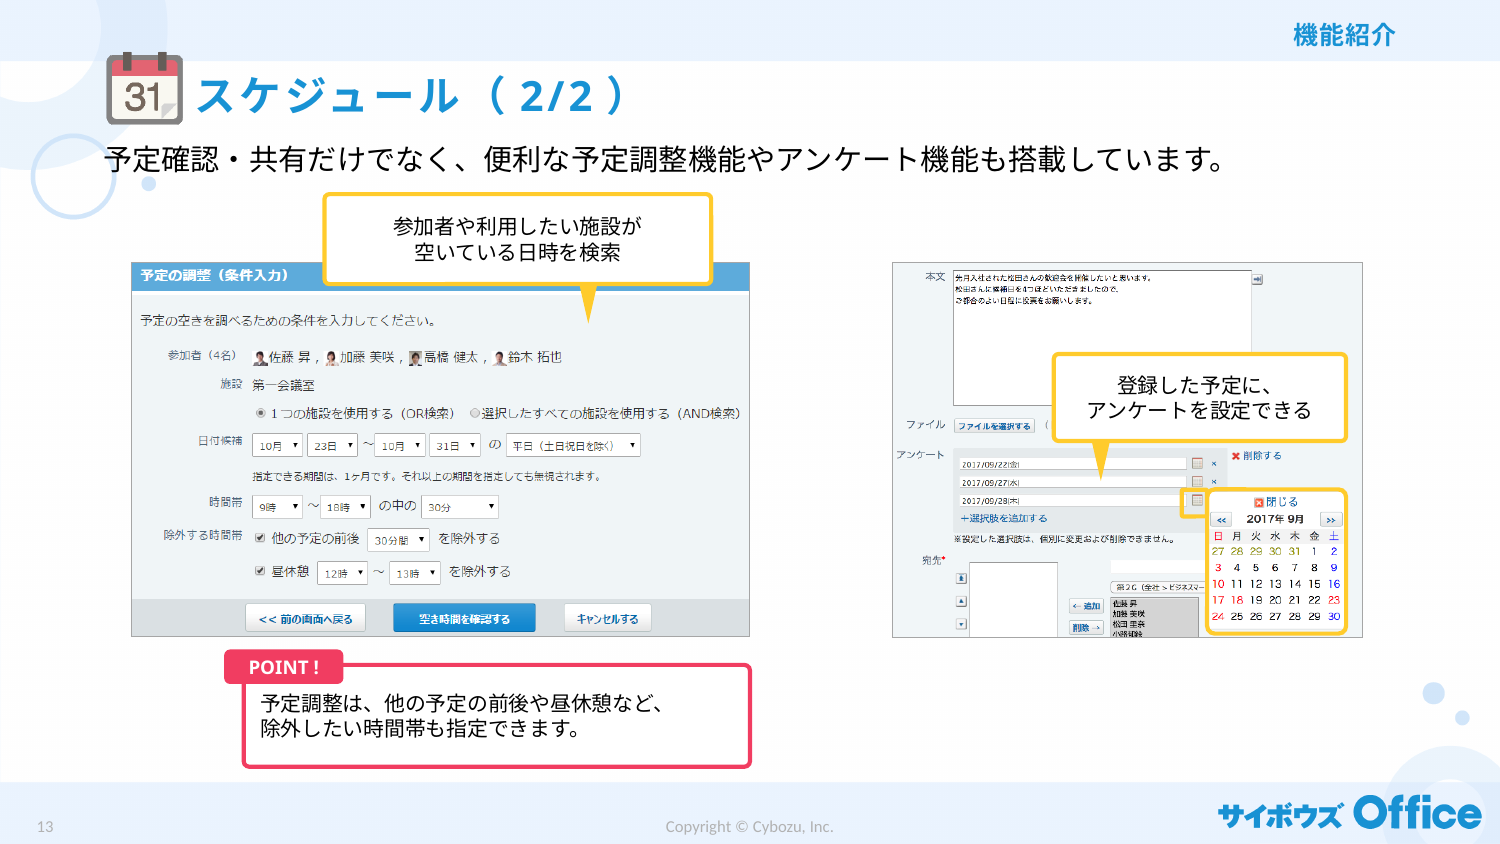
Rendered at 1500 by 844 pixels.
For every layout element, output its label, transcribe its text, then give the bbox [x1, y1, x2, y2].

footer Copyright © Cybozu, Inc. [496, 798, 1004, 844]
title スケジュール（2/2） [188, 68, 1397, 127]
slide_number 12 [21, 798, 104, 844]
text_box 参加者や利用したい施設が 空いている日時を検索 [323, 193, 713, 262]
text_box 機能紹介 [858, 19, 1397, 50]
list 予定確認・共有だけでなく、便利な予定調整機能やアンケート機能も搭載しています。 [103, 127, 1397, 730]
text_box POINT ! [223, 648, 345, 686]
text_box 予定調整は、他の予定の前後や昼休憩など、 除外したい時間帯も指定できます。 [242, 663, 752, 768]
picture [0, 0, 1500, 844]
